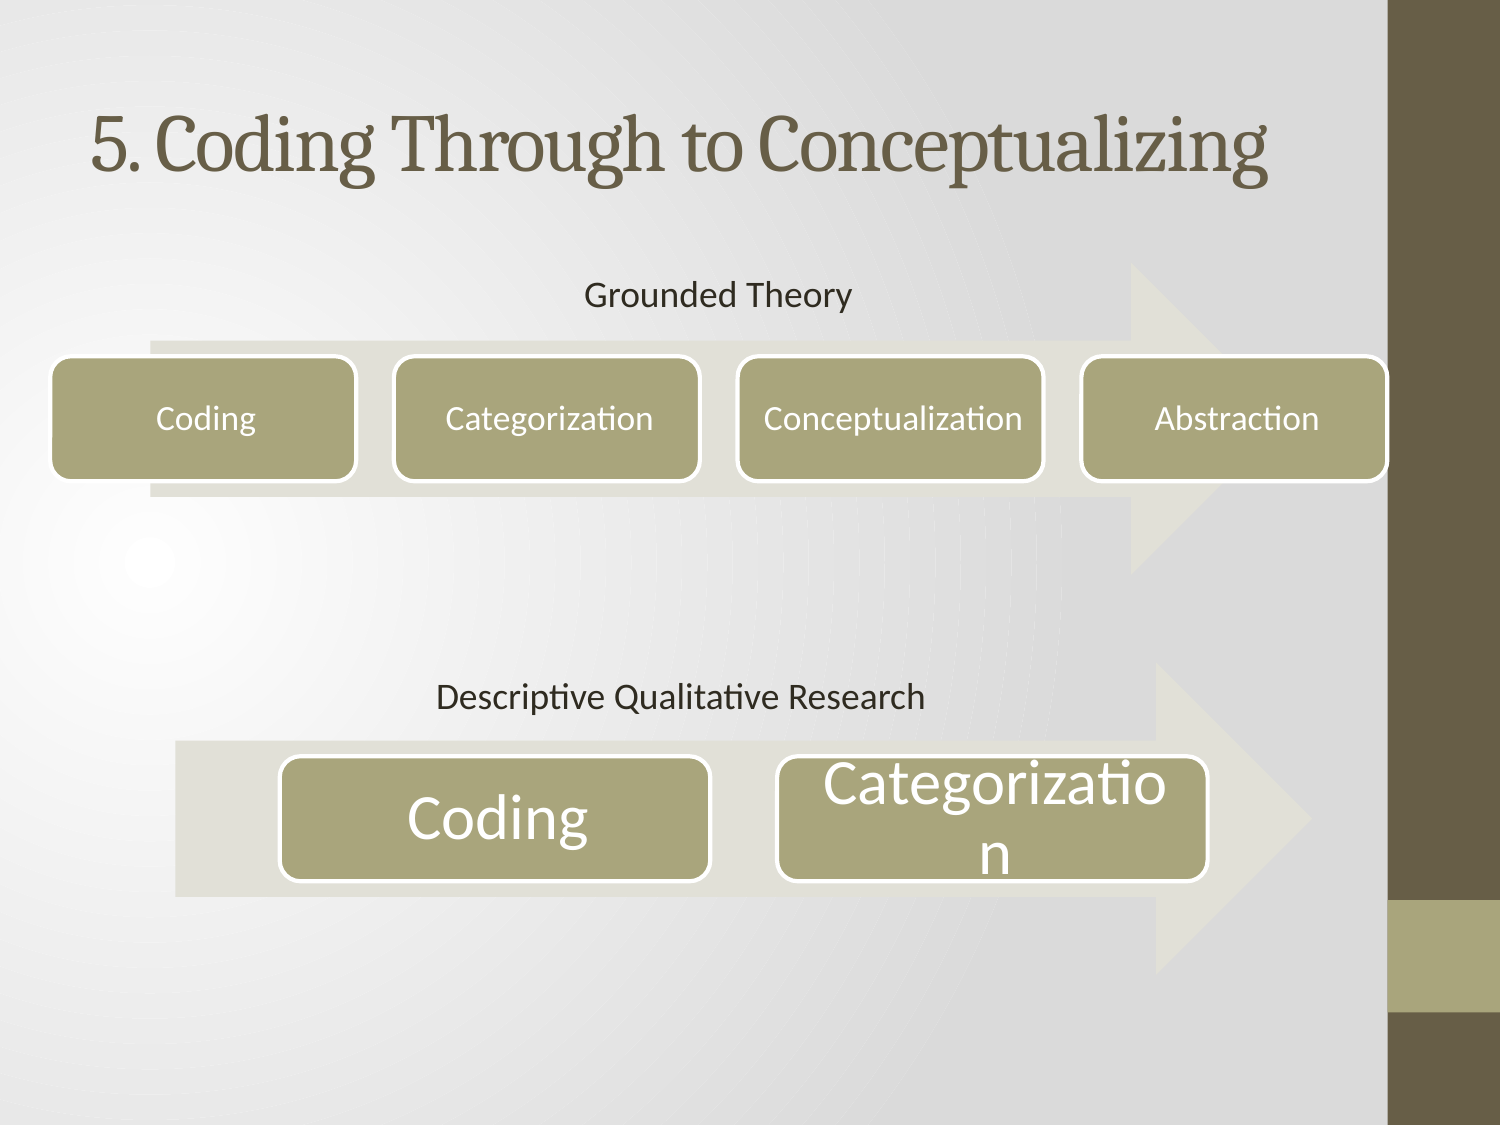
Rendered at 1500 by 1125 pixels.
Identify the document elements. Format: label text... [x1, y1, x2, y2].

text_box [74, 661, 1413, 976]
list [49, 261, 1388, 576]
title 5. Coding Through to Conceptualizing [75, 45, 1325, 233]
